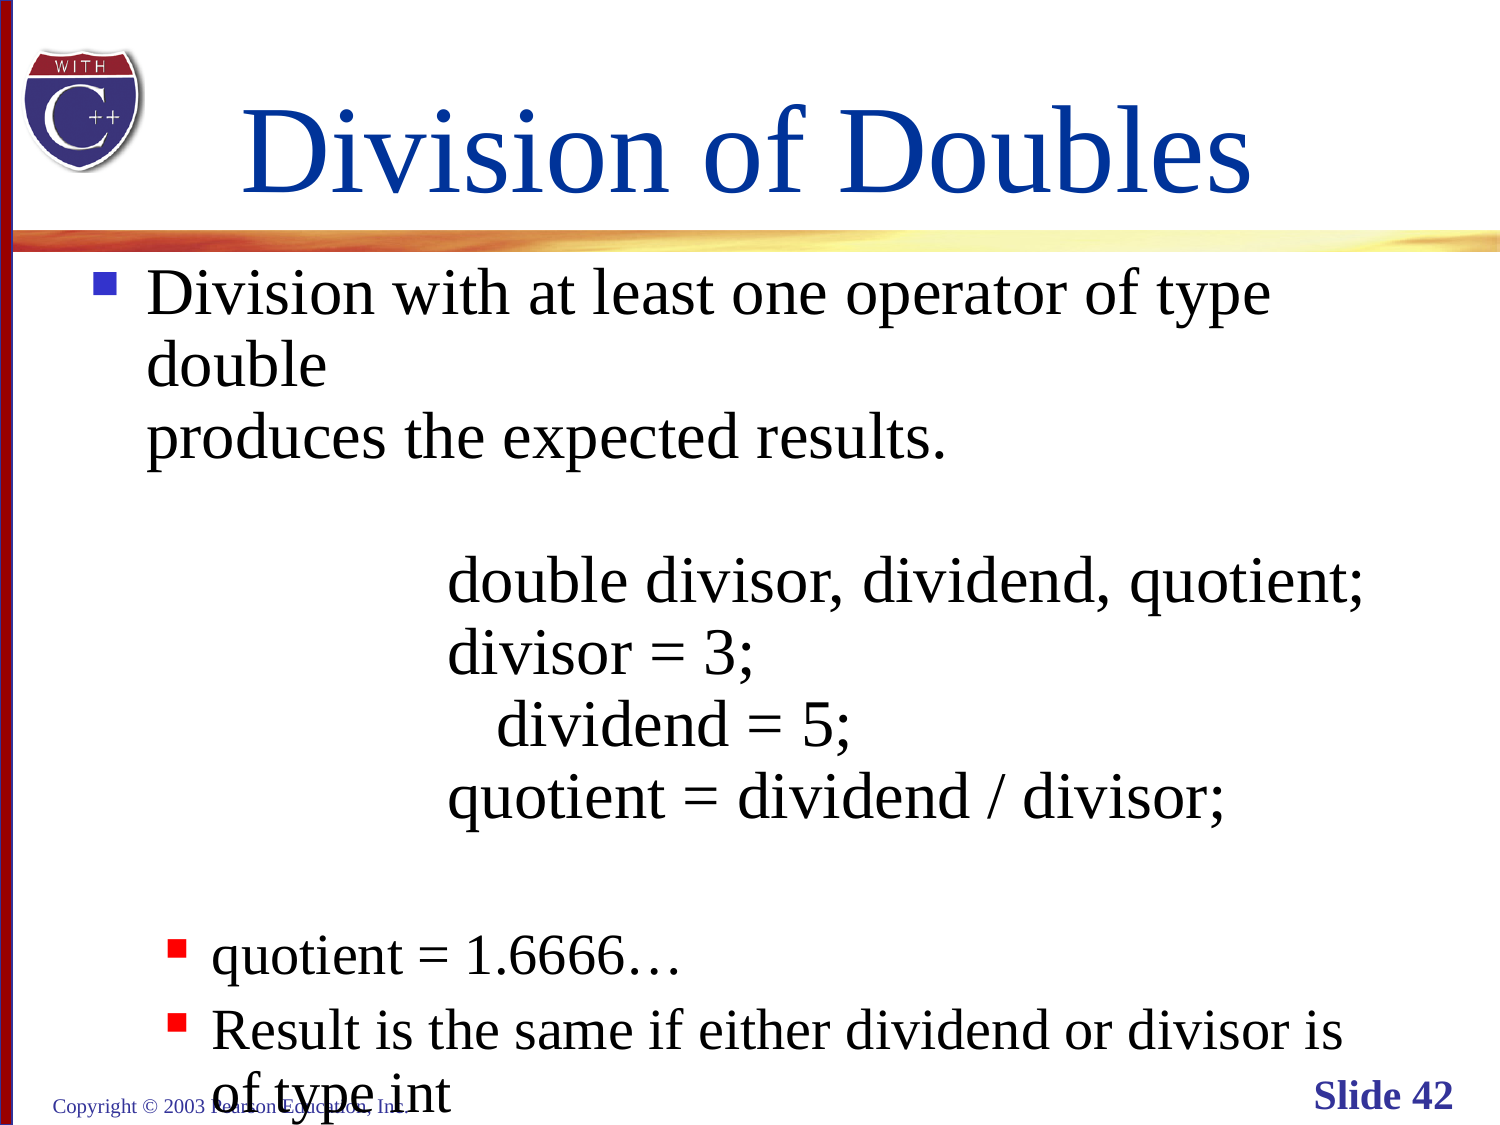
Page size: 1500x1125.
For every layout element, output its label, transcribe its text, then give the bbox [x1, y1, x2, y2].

list Division with at least one operator of type double produces the expected results. double divisor, dividend, quotient; divisor = 3; dividend = 5; quotient = dividend / divisor; quotient = 1.6666… Result is the same if either dividend or divisor is of type int [75, 249, 1461, 1075]
picture [21, 46, 145, 173]
slide_number Slide 42 [1156, 1050, 1469, 1125]
picture [13, 230, 1500, 252]
footer Copyright © 2003 Pearson Education, Inc. [37, 1050, 1156, 1125]
title Division of Doubles [225, 12, 1488, 225]
